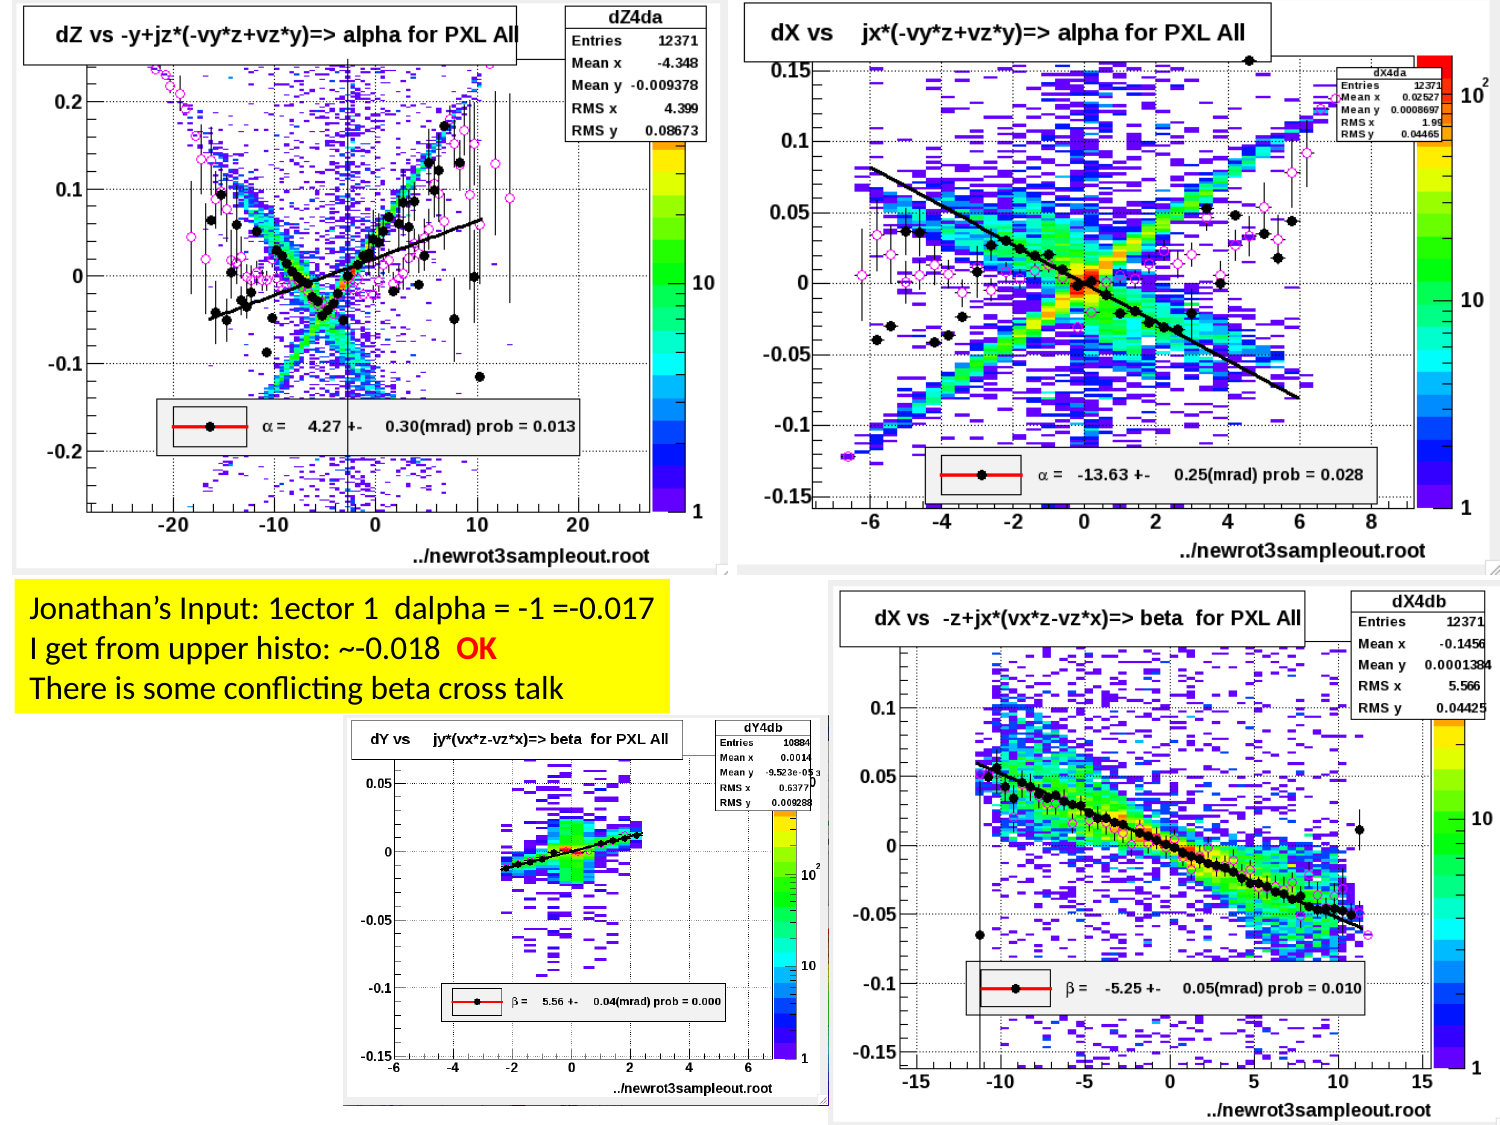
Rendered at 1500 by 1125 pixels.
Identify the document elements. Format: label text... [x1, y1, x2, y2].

picture [736, 0, 1500, 576]
picture [343, 580, 1500, 1125]
text_box Jonathan’s Input: 1ector 1 dalpha = -1 =-0.017 I get from upper histo: ~-0.018 OK There is some conflicting beta cross talk [14, 583, 670, 714]
picture [12, 0, 728, 576]
